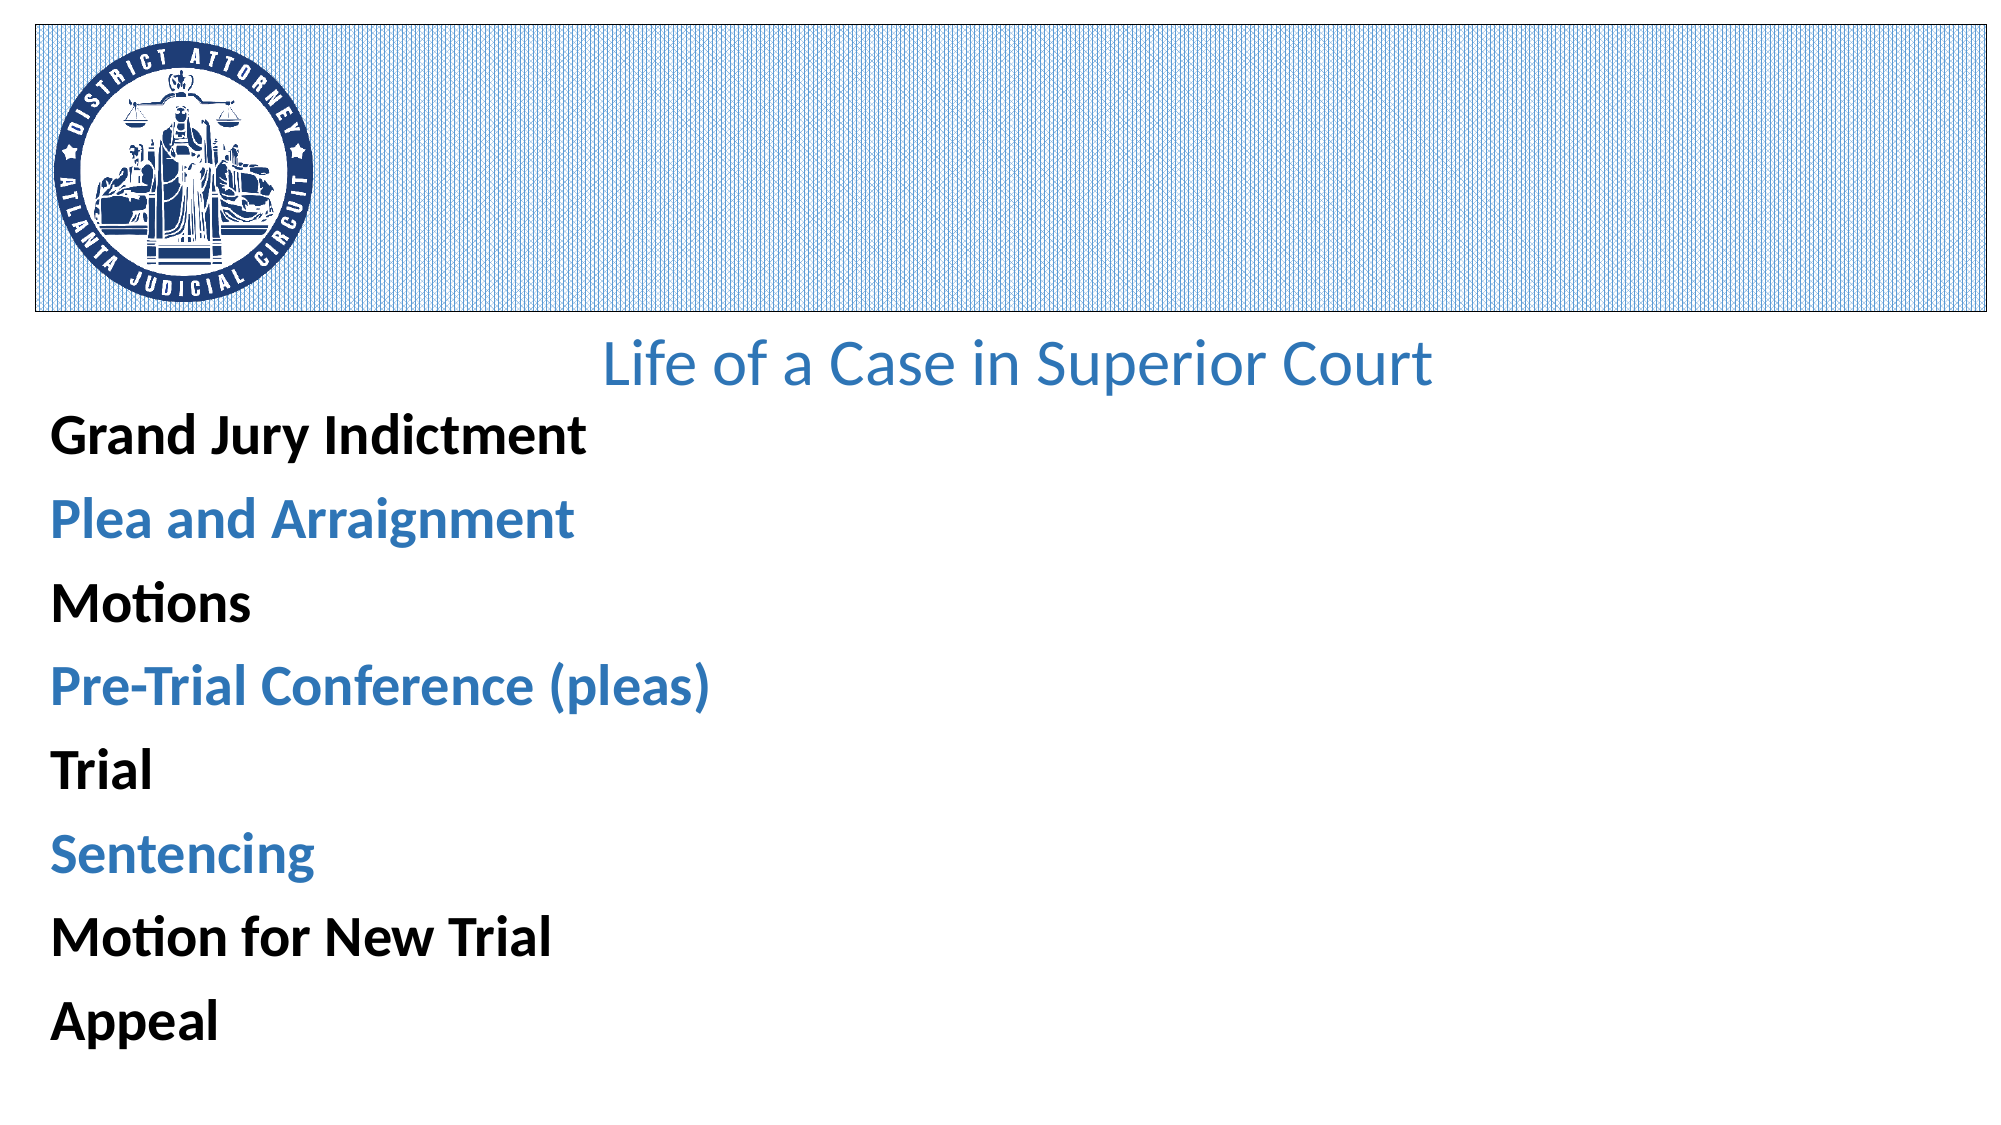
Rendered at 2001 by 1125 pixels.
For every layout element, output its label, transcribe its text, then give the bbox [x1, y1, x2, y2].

list Grand Jury Indictment Plea and Arraignment Motions Pre-Trial Conference (pleas) Trial Sentencing Motion for New Trial Appeal [35, 397, 1987, 1125]
text_box Life of a Case in Superior Court [572, 312, 1450, 407]
picture [54, 41, 313, 302]
title [35, 24, 1987, 312]
